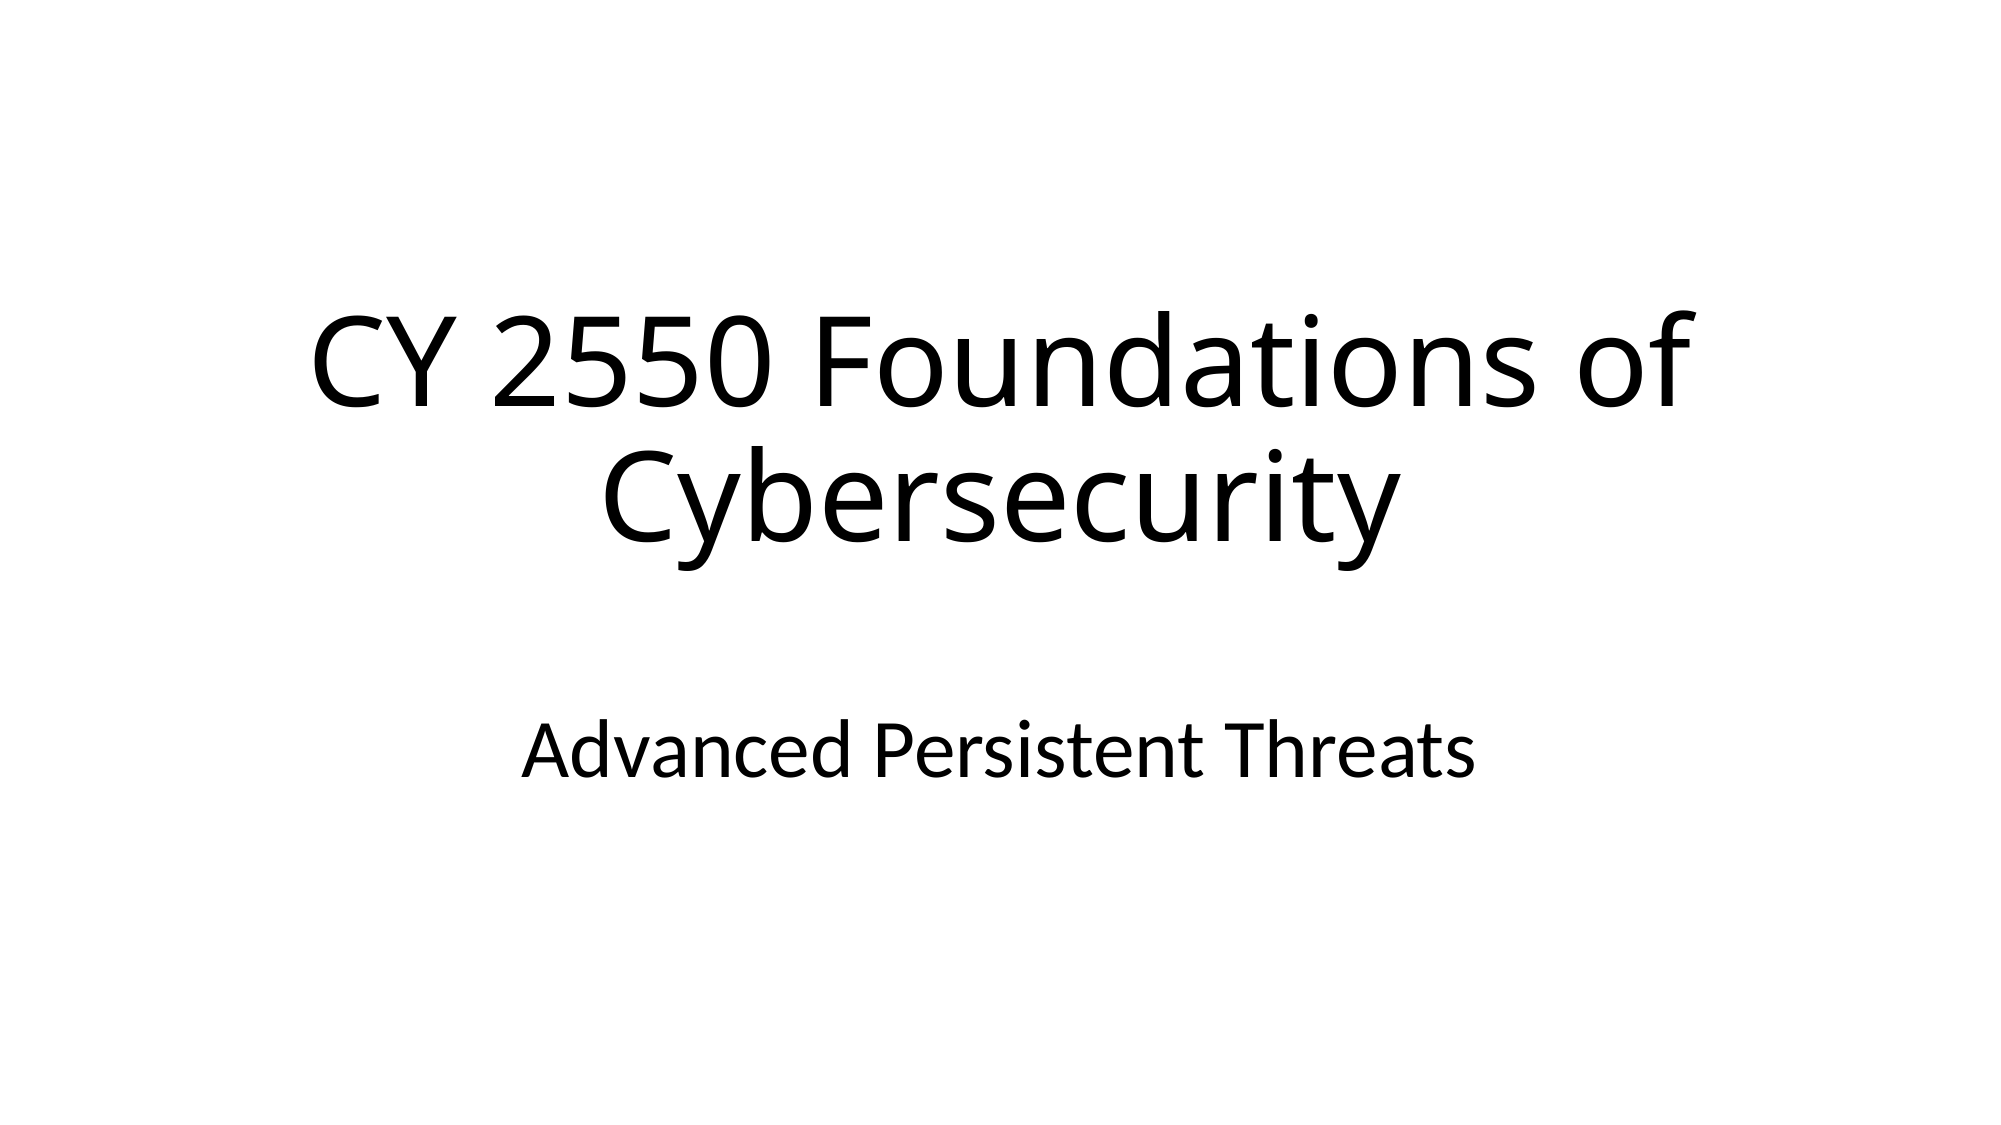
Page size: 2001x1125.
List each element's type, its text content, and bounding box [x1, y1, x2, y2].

subtitle Advanced Persistent Threats [249, 698, 1750, 863]
title CY 2550 Foundations of Cybersecurity [249, 184, 1750, 576]
